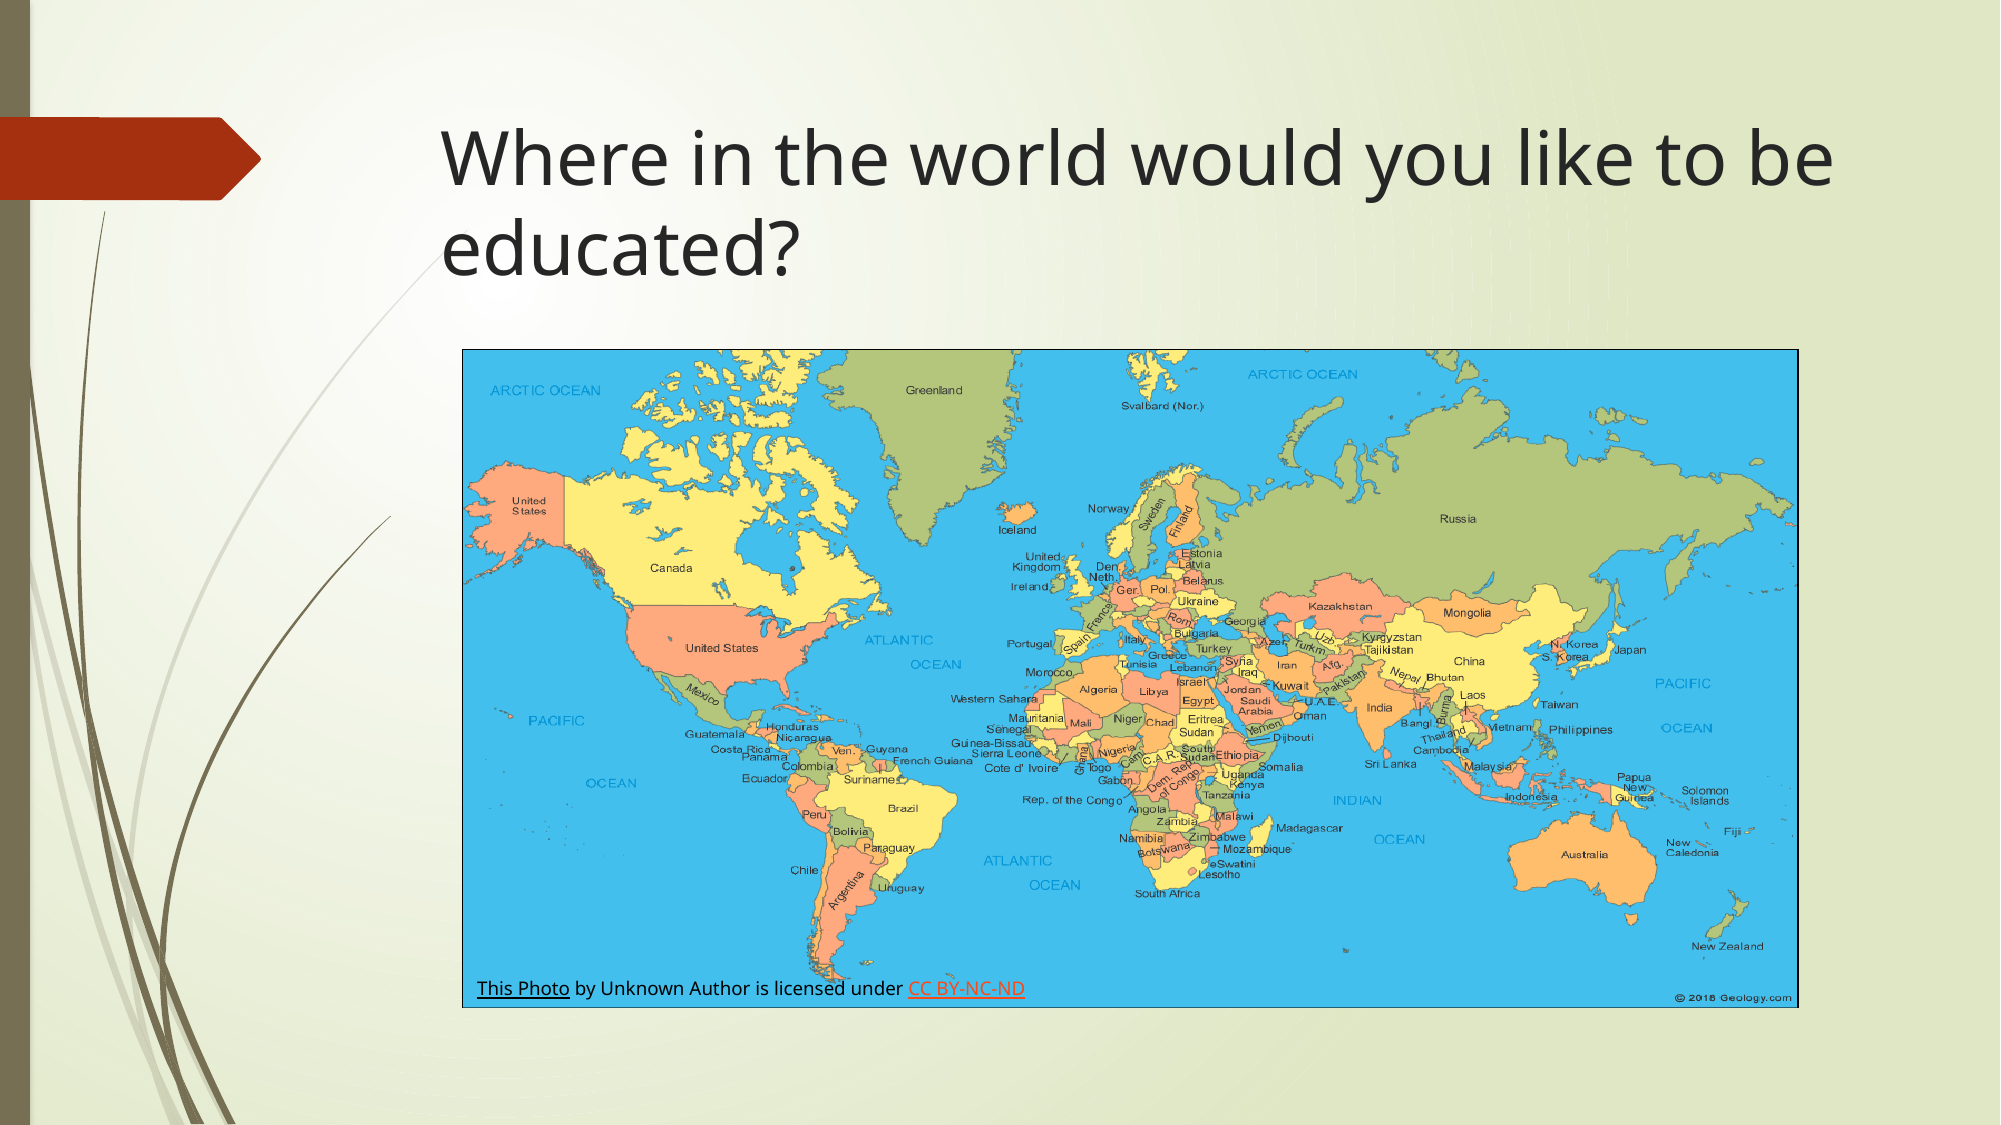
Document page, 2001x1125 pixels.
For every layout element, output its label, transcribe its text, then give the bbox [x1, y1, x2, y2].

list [461, 349, 1799, 1008]
title Where in the world would you like to be educated? [425, 102, 1888, 313]
